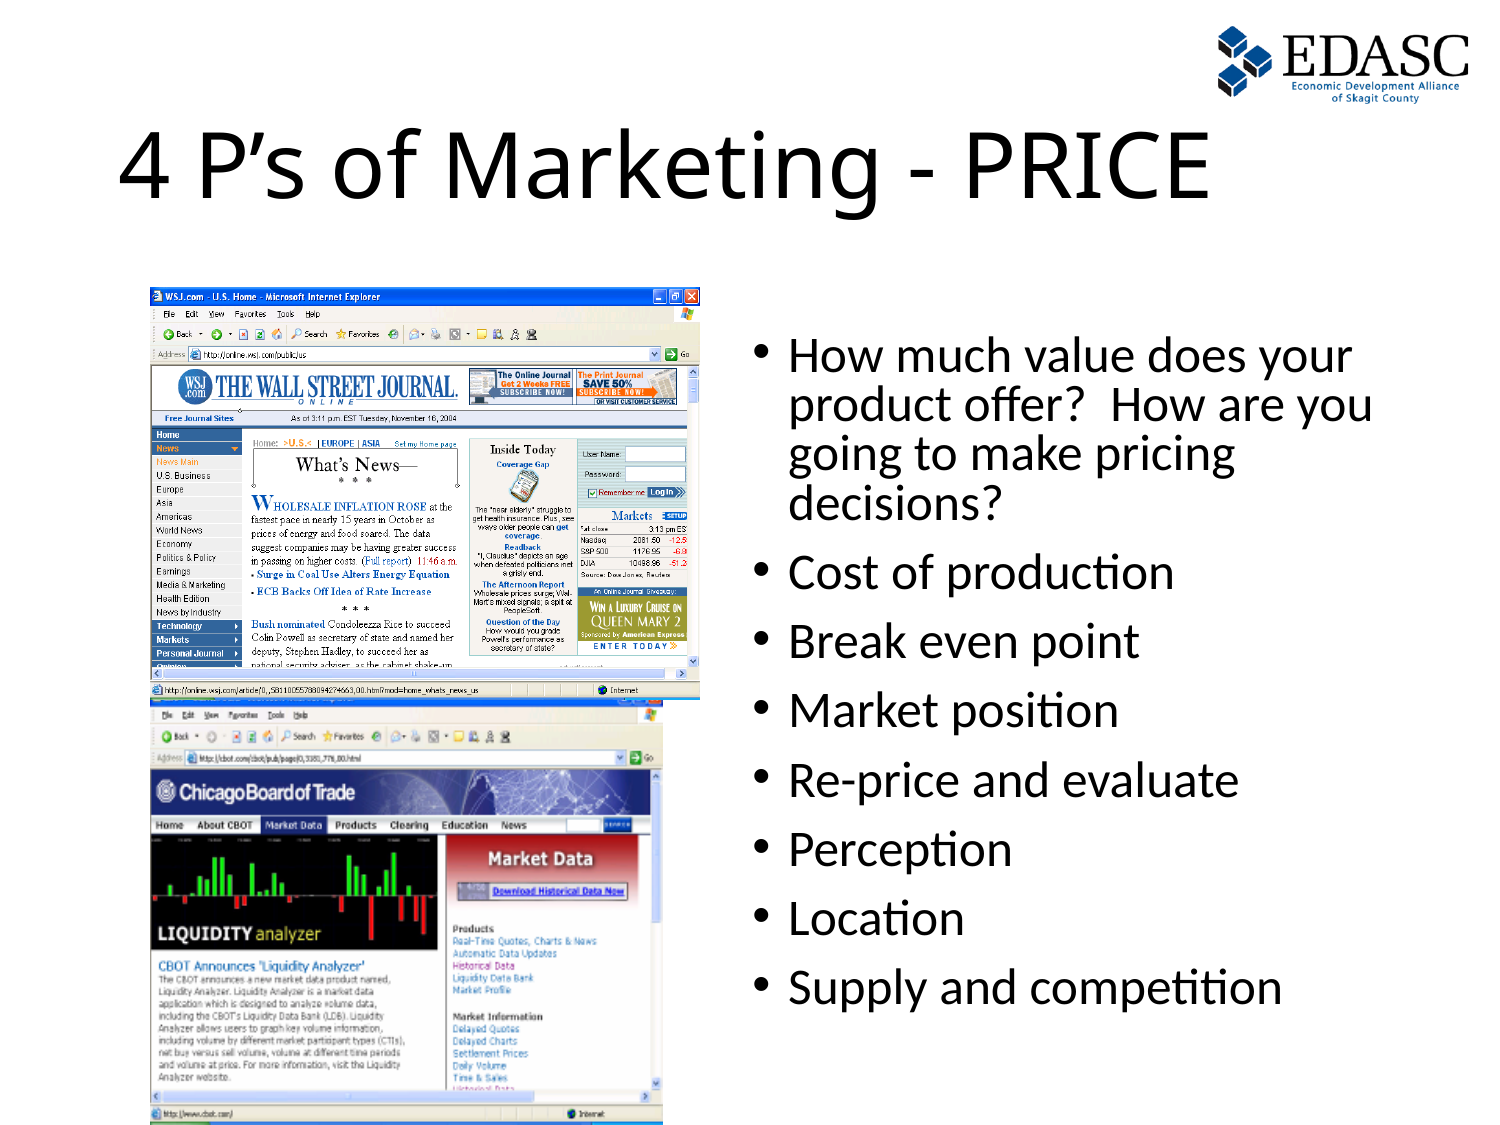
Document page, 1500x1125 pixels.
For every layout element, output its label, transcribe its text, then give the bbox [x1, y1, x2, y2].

title 4 P’s of Marketing - PRICE [103, 59, 1397, 278]
picture [149, 287, 700, 1125]
picture [1193, 15, 1476, 104]
list How much value does your product offer? How are you going to make pricing decisions? Cost of production Break even point Market position Re-price and evaluate Perception Location Supply and competition [737, 324, 1450, 1025]
